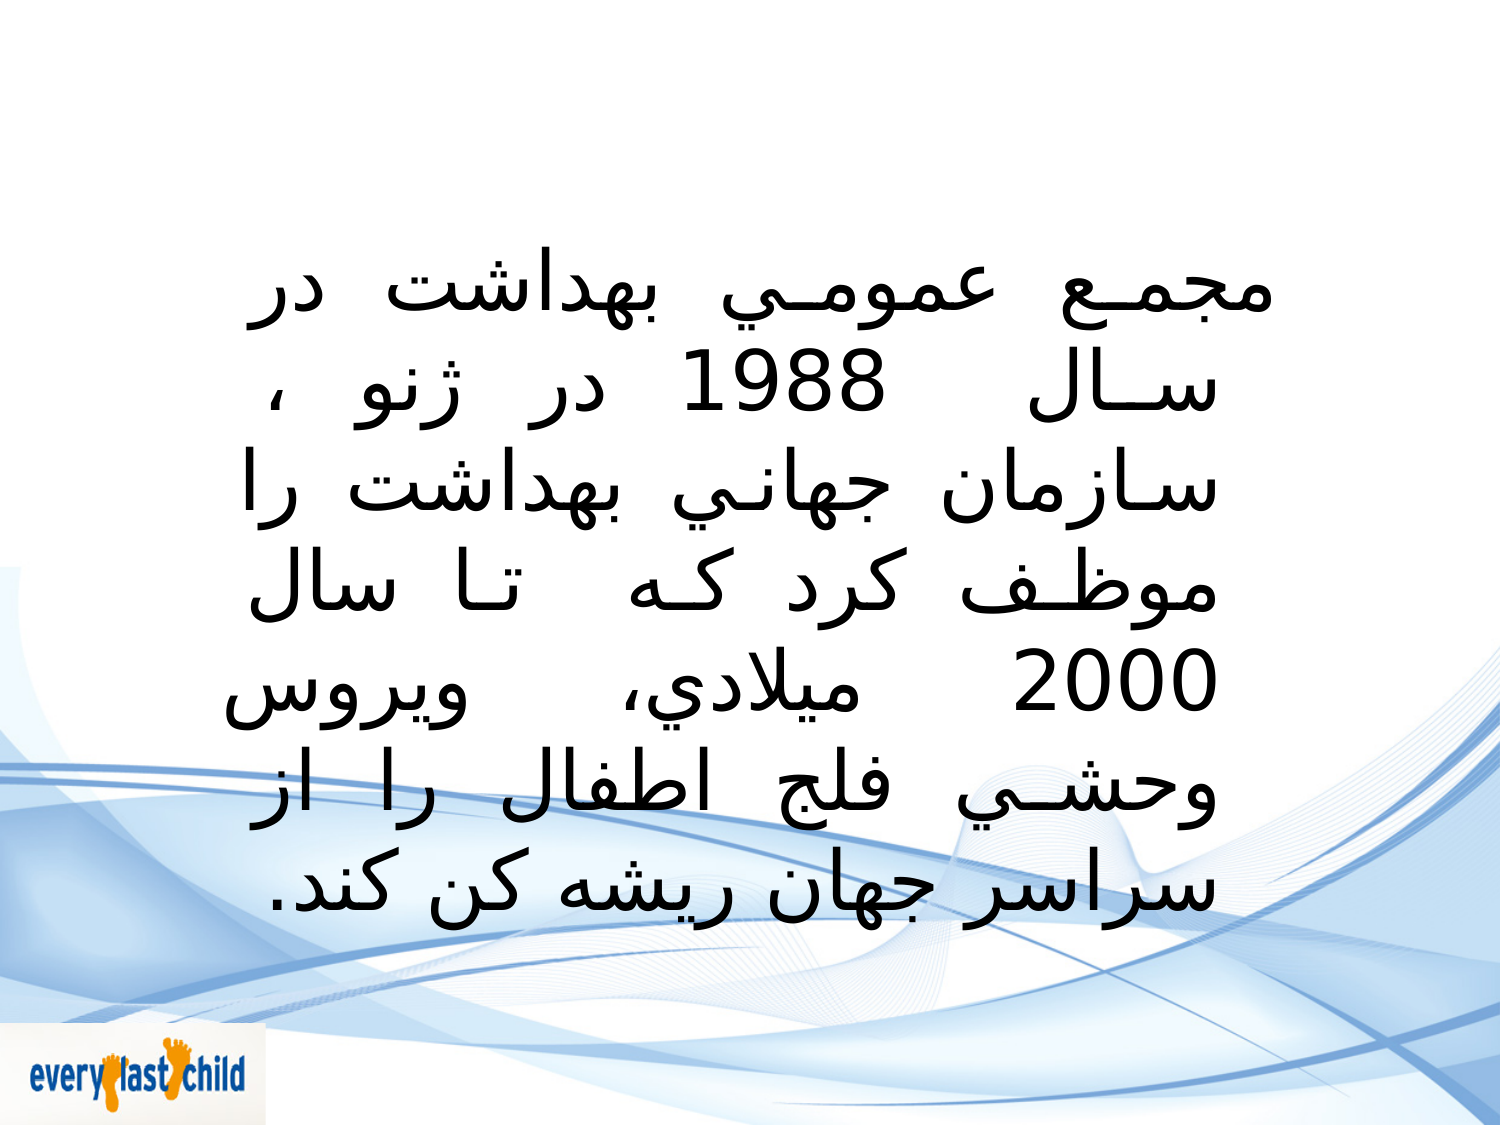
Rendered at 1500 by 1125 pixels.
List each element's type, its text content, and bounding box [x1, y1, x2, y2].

picture [0, 0, 1500, 1125]
list مجمع عمومي بهداشت در سال 1988 در ژنو ، سازمان جهاني بهداشت را موظف كرد كه تا سال 2000 ميلادي، ويروس وحشي فلج اطفال را از سراسر جهان ريشه كن كند. [206, 219, 1294, 963]
